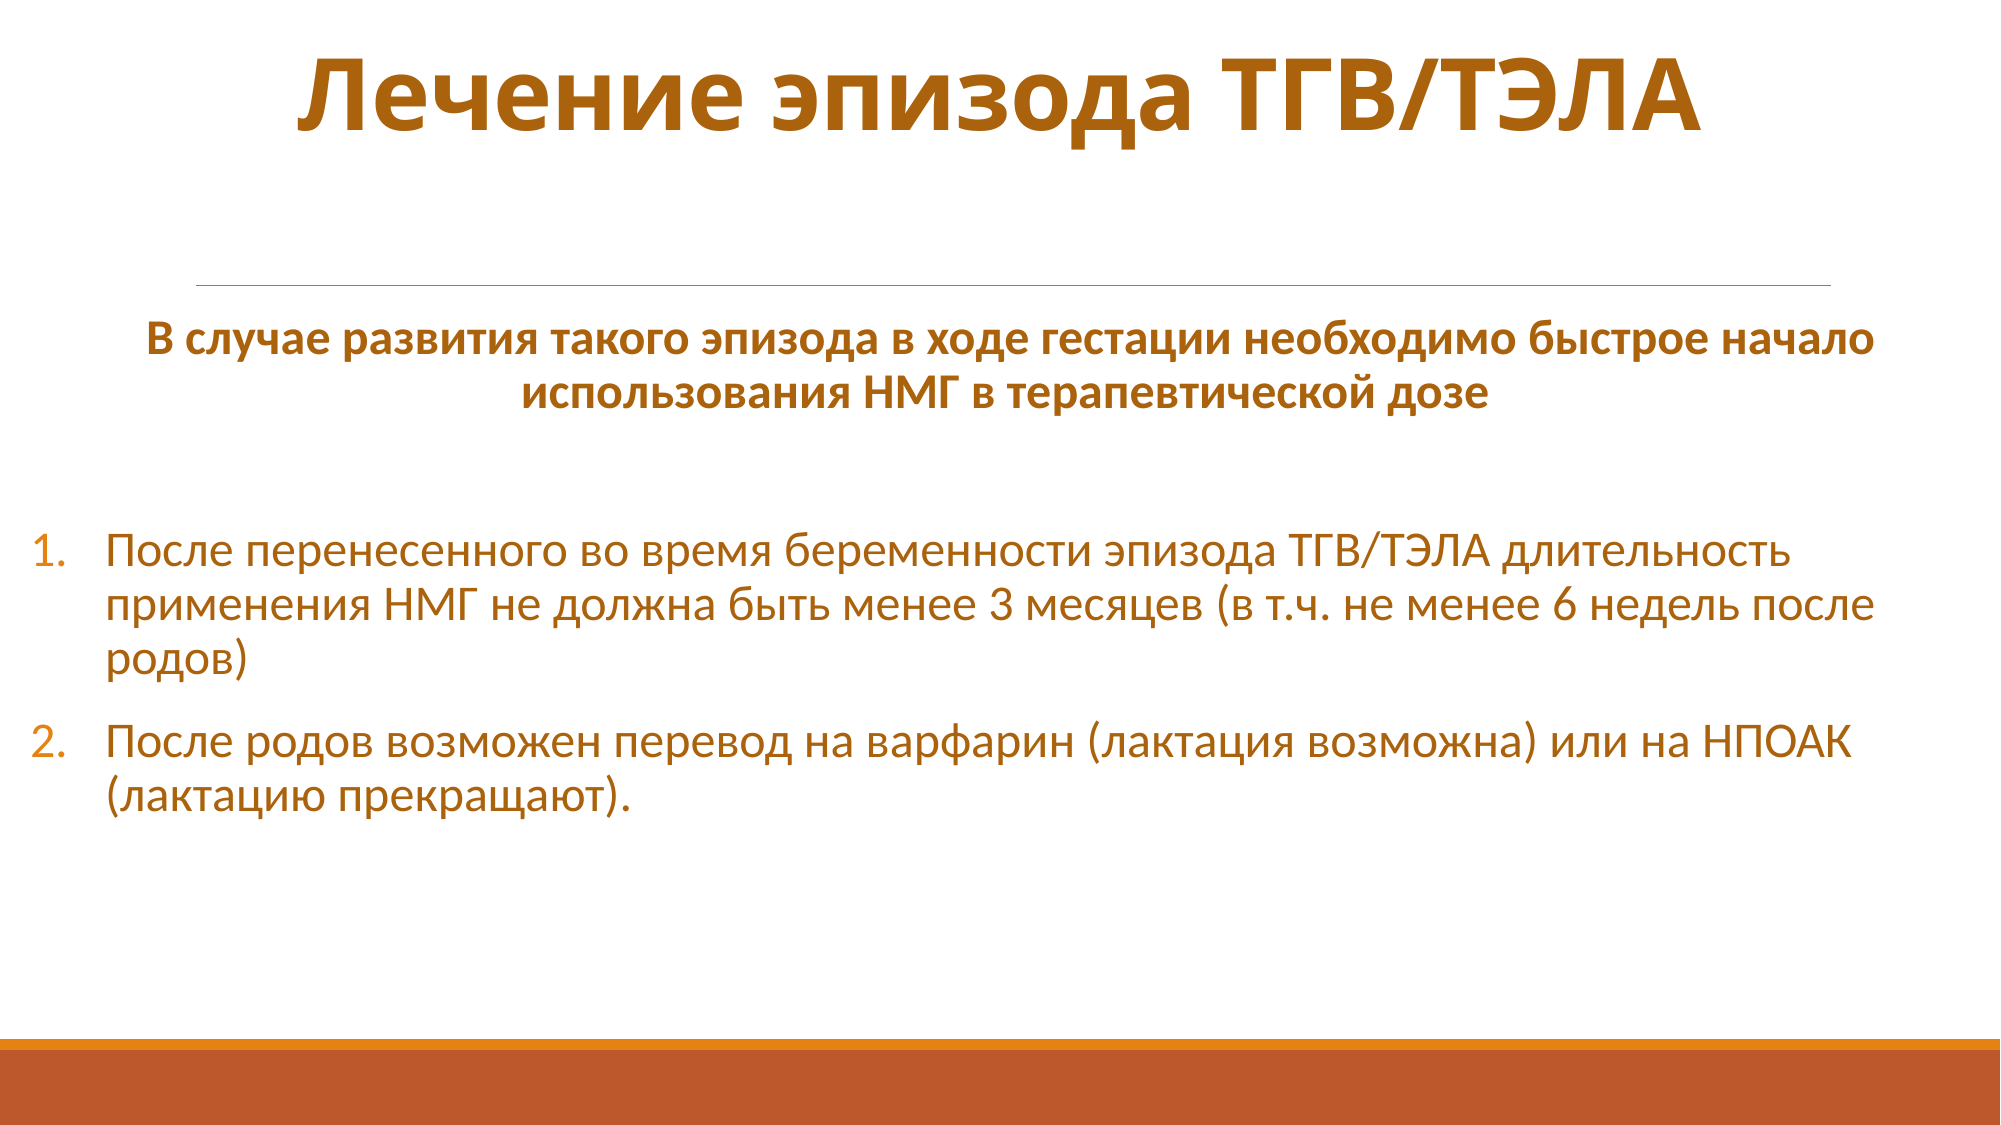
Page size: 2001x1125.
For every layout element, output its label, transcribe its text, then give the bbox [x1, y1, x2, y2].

list В случае развития такого эпизода в ходе гестации необходимо быстрое начало использования НМГ в терапевтической дозе После перенесенного во время беременности эпизода ТГВ/ТЭЛА длительность применения НМГ не должна быть менее 3 месяцев (в т.ч. не менее 6 недель после родов) После родов возможен перевод на варфарин (лактация возможна) или на НПОАК (лактацию прекращают). [30, 131, 1977, 1098]
title Лечение эпизода ТГВ/ТЭЛА [137, 0, 1863, 131]
